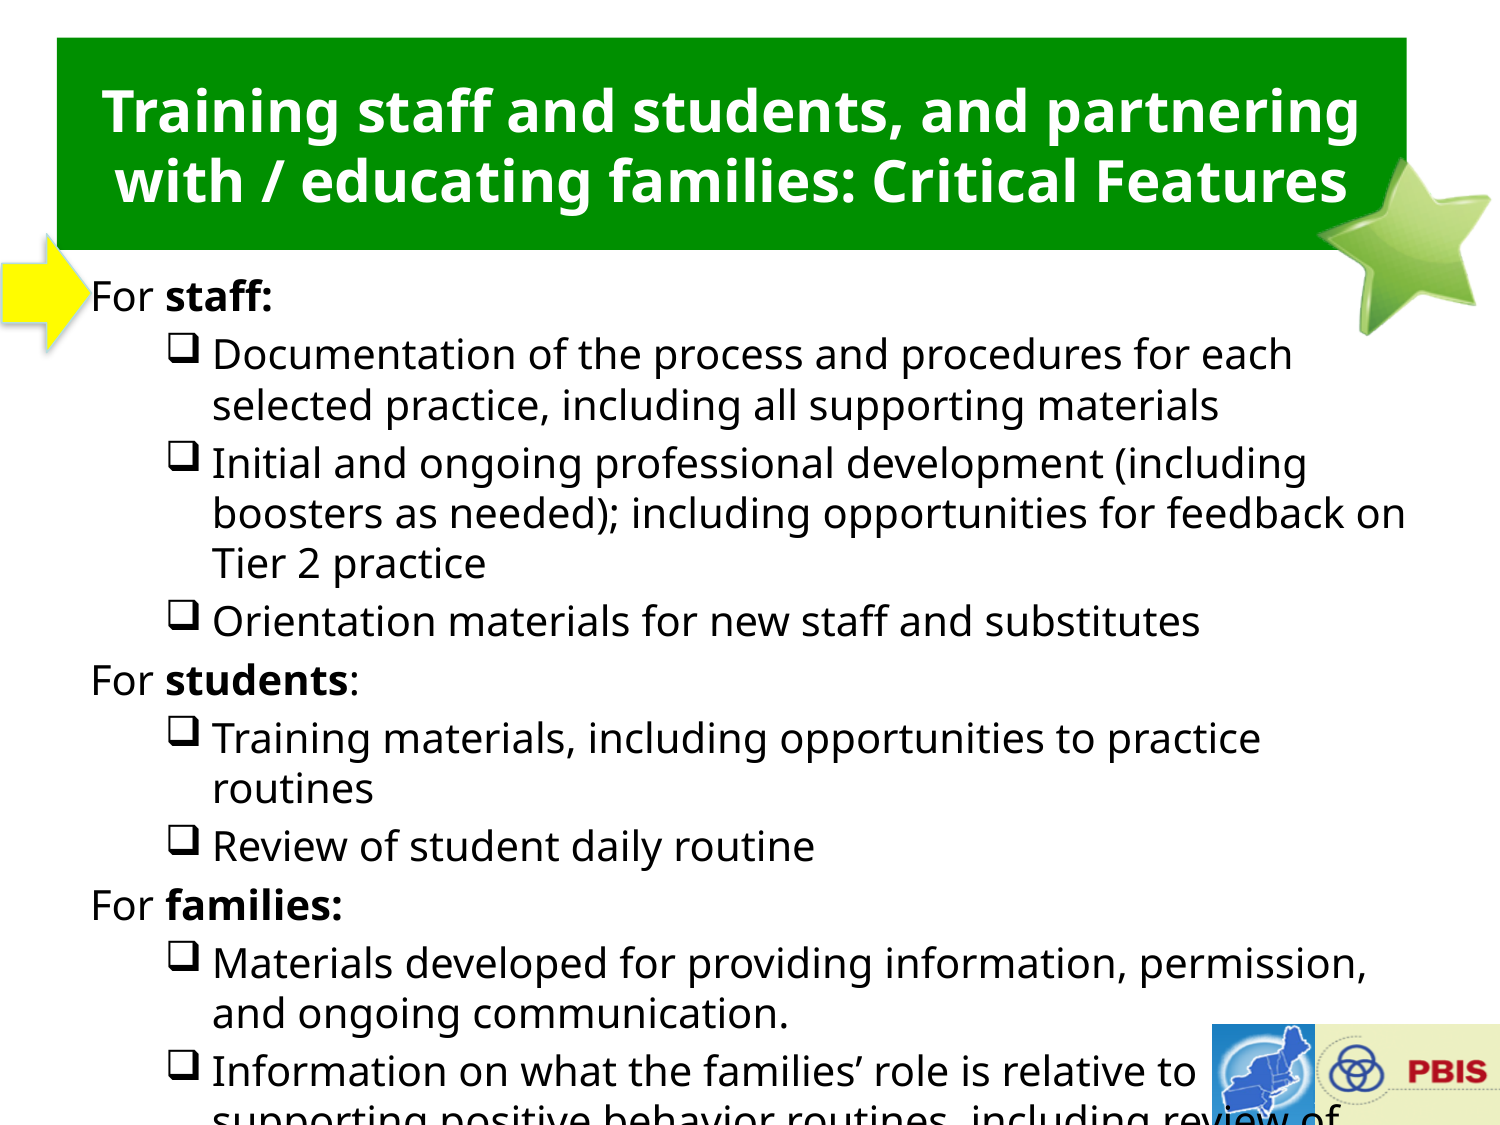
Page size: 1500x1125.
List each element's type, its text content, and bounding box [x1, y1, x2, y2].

list For staff: Documentation of the process and procedures for each selected practice, including all supporting materials Initial and ongoing professional development (including boosters as needed); including opportunities for feedback on Tier 2 practice Orientation materials for new staff and substitutes For students: Training materials, including opportunities to practice routines Review of student daily routine For families: Materials developed for providing information, permission, and ongoing communication. Information on what the families’ role is relative to supporting positive behavior routines, including review of expectations, practice in home setting, and feedback. [74, 262, 1426, 1088]
picture [1212, 1024, 1500, 1125]
picture [1312, 153, 1500, 342]
title Training staff and students, and partnering with / educating families: Critical Features [56, 37, 1407, 251]
text_box [1, 233, 93, 354]
